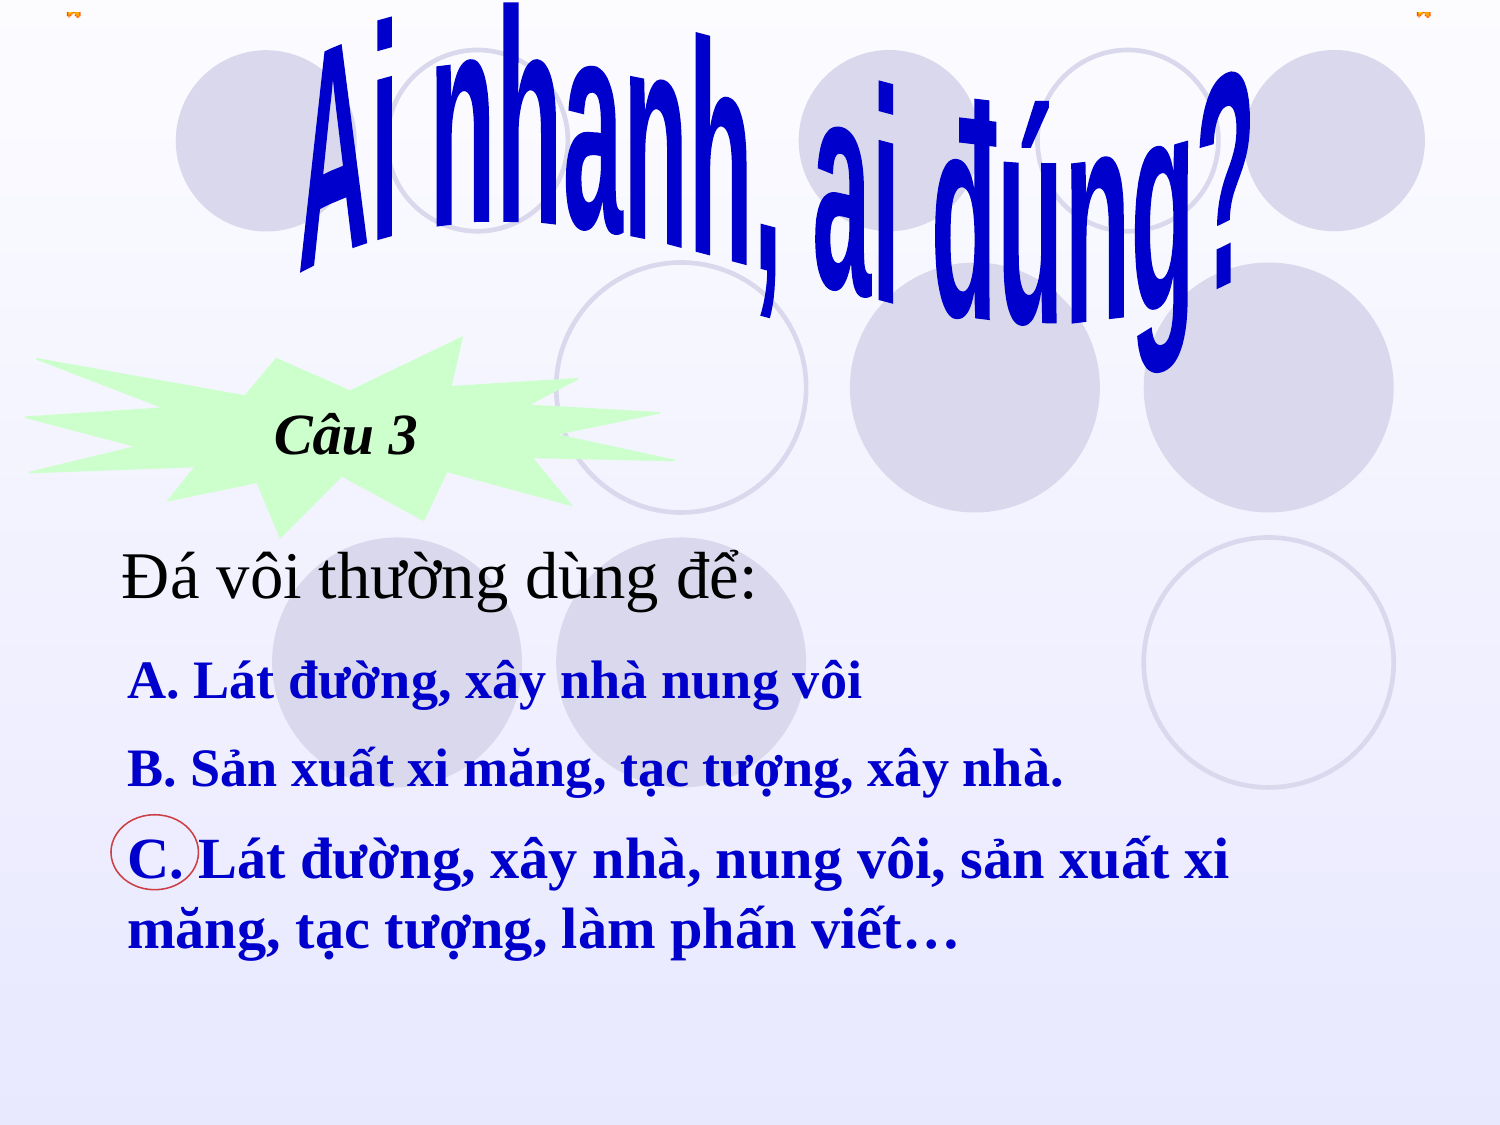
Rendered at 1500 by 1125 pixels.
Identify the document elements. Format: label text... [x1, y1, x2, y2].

text_box [110, 814, 199, 890]
text_box C. Lát đường, xây nhà, nung vôi, sản xuất xi măng, tạc tượng, làm phấn viết… [112, 812, 1388, 968]
text_box A. Lát đường, xây nhà nung vôi [112, 637, 1388, 718]
text_box Đá vôi thường dùng để: [72, 524, 861, 620]
text_box Câu 3 [24, 337, 676, 538]
text_box B. Sản xuất xi măng, tạc tượng, xây nhà. [112, 724, 1388, 805]
picture [1357, 12, 1488, 169]
picture [7, 12, 138, 169]
